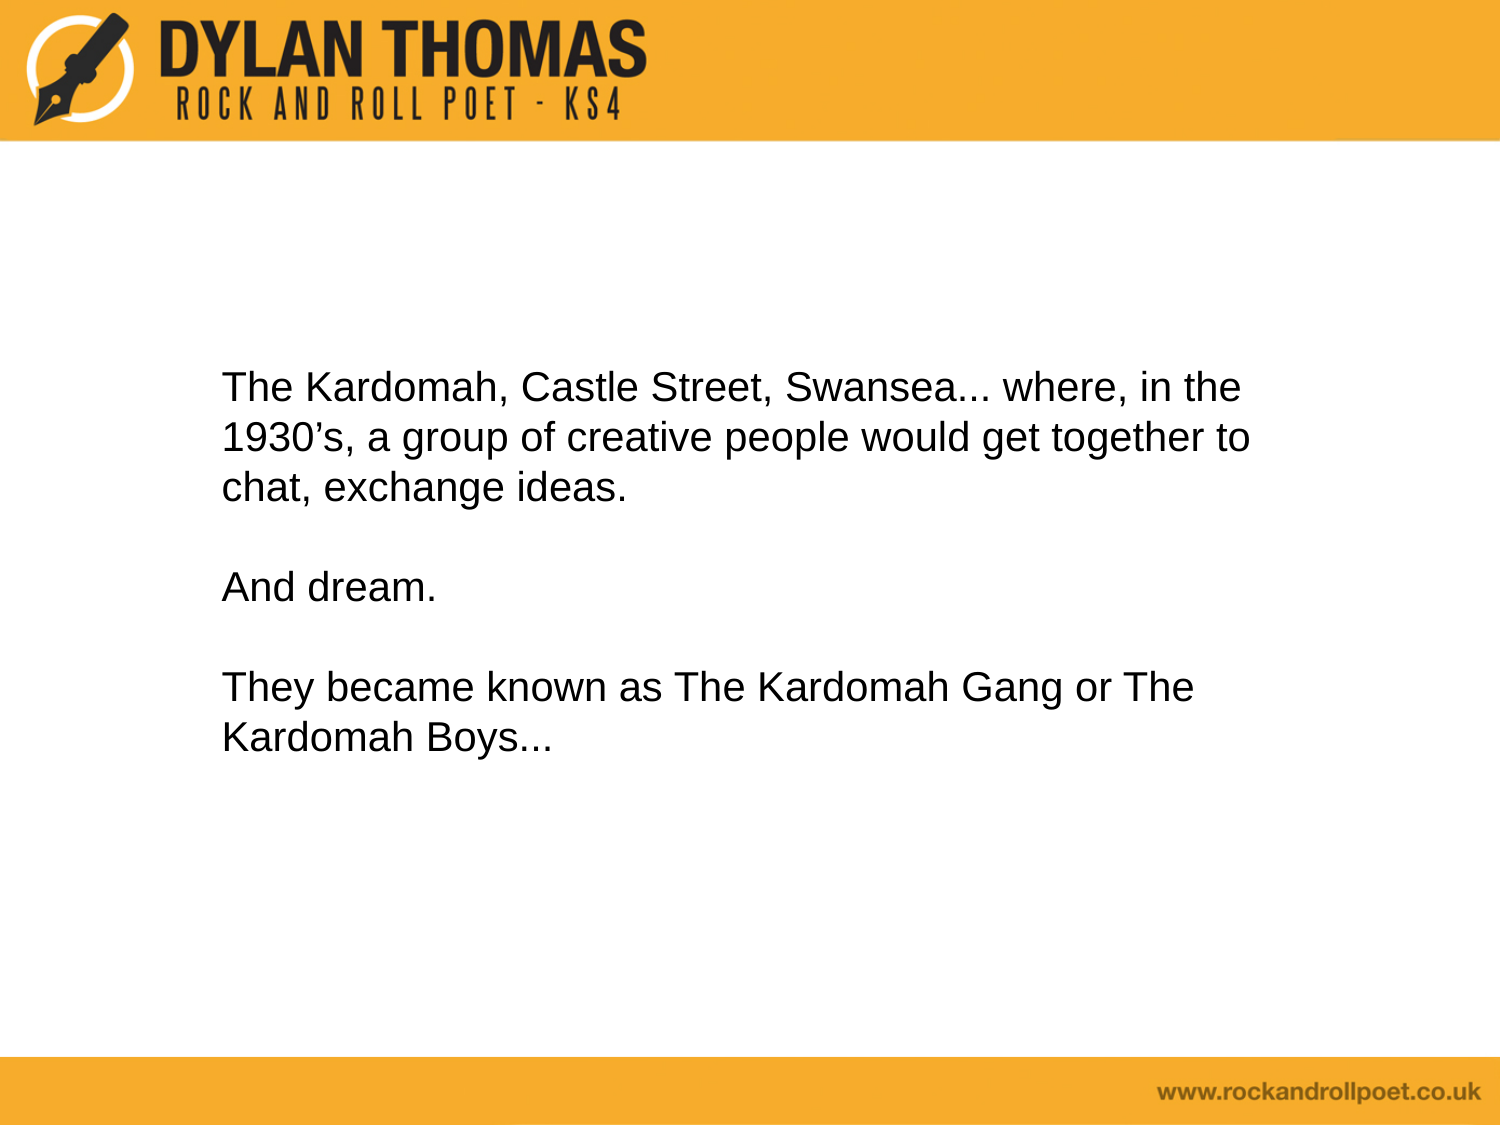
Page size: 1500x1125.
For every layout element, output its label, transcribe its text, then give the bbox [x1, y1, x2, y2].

text_box The Kardomah, Castle Street, Swansea... where, in the 1930’s, a group of creative people would get together to chat, exchange ideas. And dream. They became known as The Kardomah Gang or The Kardomah Boys... [206, 0, 1329, 768]
picture [0, 0, 1500, 1125]
